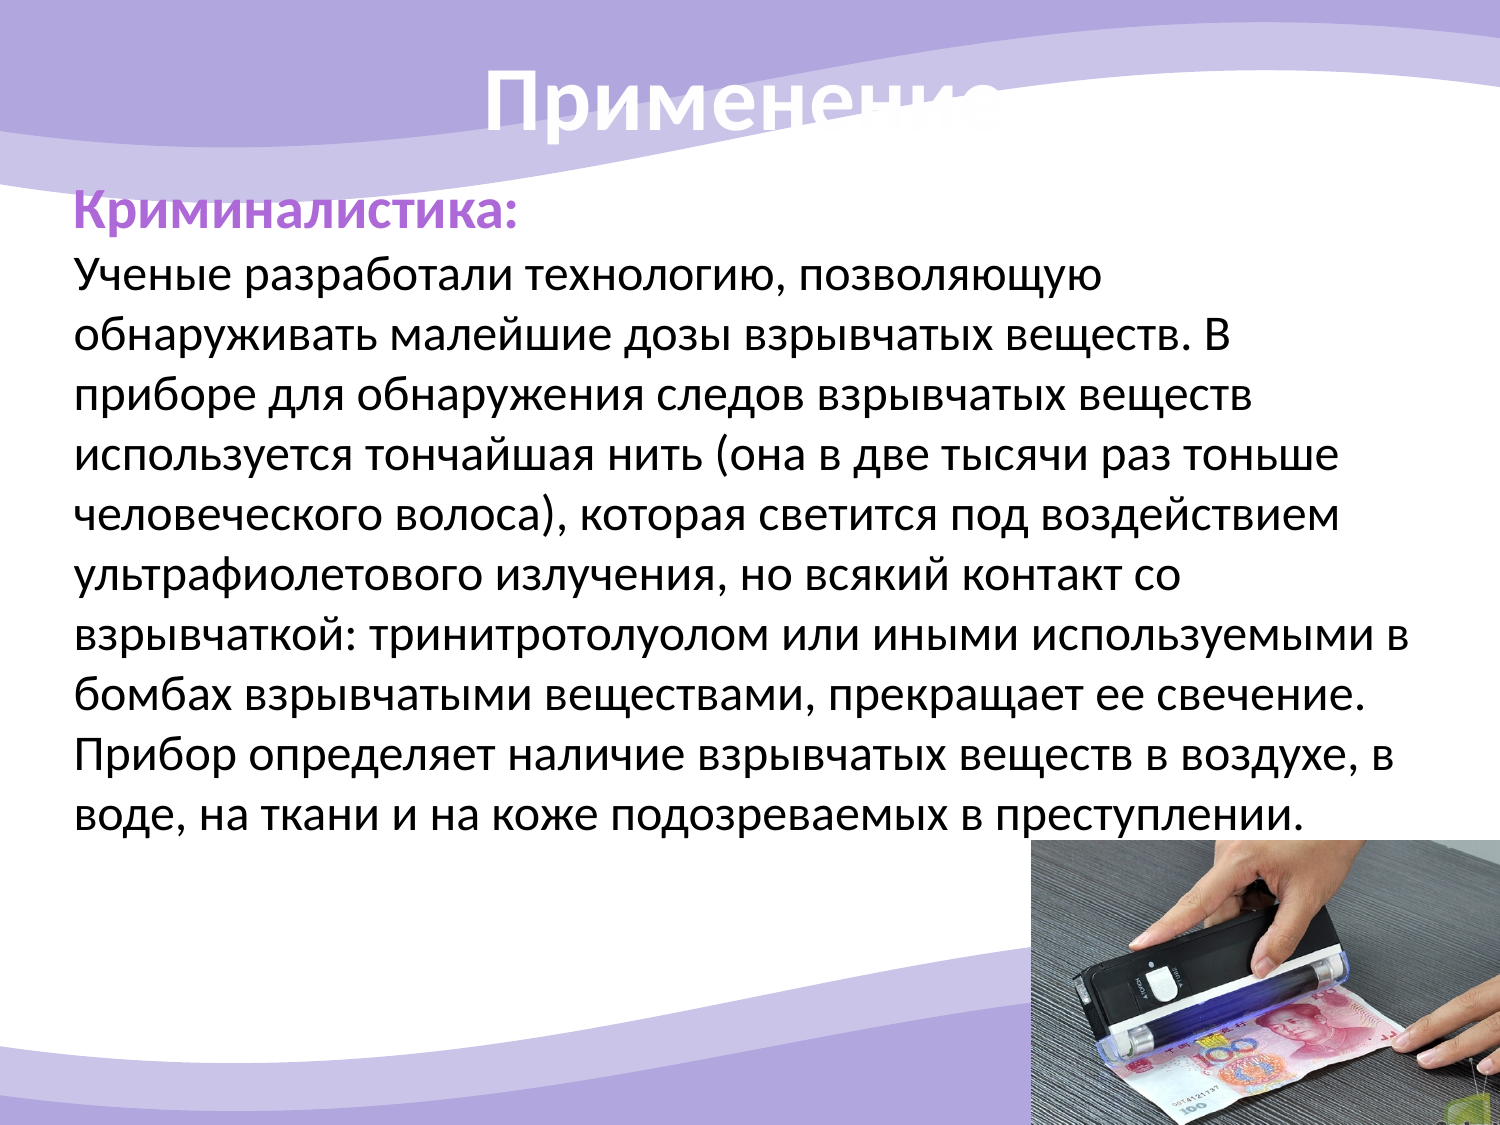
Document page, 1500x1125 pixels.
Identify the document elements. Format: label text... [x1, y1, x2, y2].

title Криминалистика: Ученые разработали технологию, позволяющую обнаруживать малейшие дозы взрывчатых веществ. В приборе для обнаружения следов взрывчатых веществ используется тончайшая нить (она в две тысячи раз тоньше человеческого волоса), которая светится под воздействием ультрафиолетового излучения, но всякий контакт со взрывчаткой: тринитротолуолом или иными используемыми в бомбах взрывчатыми веществами, прекращает ее свечение. Прибор определяет наличие взрывчатых веществ в воздухе, в воде, на ткани и на коже подозреваемых в преступлении. [58, 0, 1430, 1011]
text_box Применение [70, 0, 1421, 188]
picture [1031, 840, 1500, 1125]
